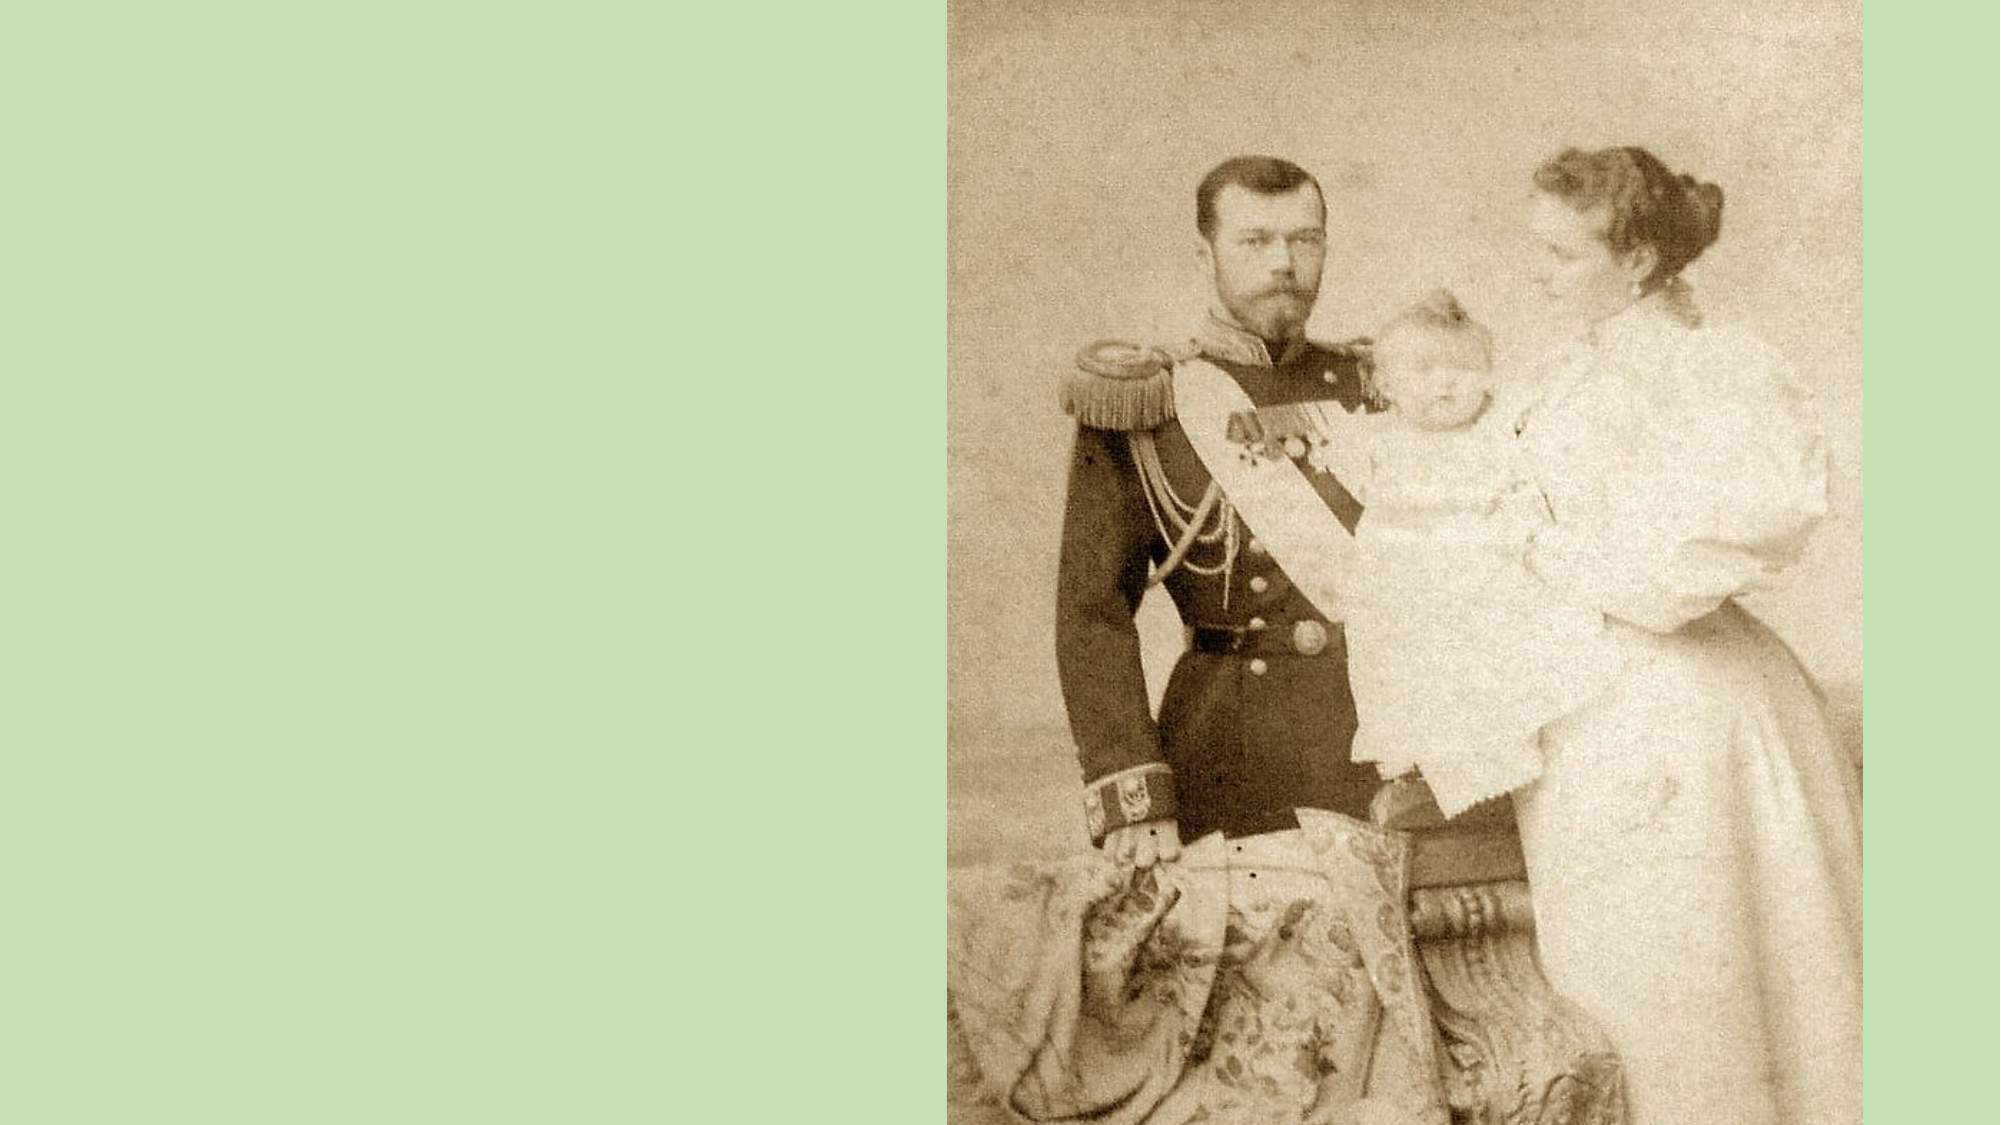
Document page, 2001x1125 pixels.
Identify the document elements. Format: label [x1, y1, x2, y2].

list [947, 0, 1863, 1125]
